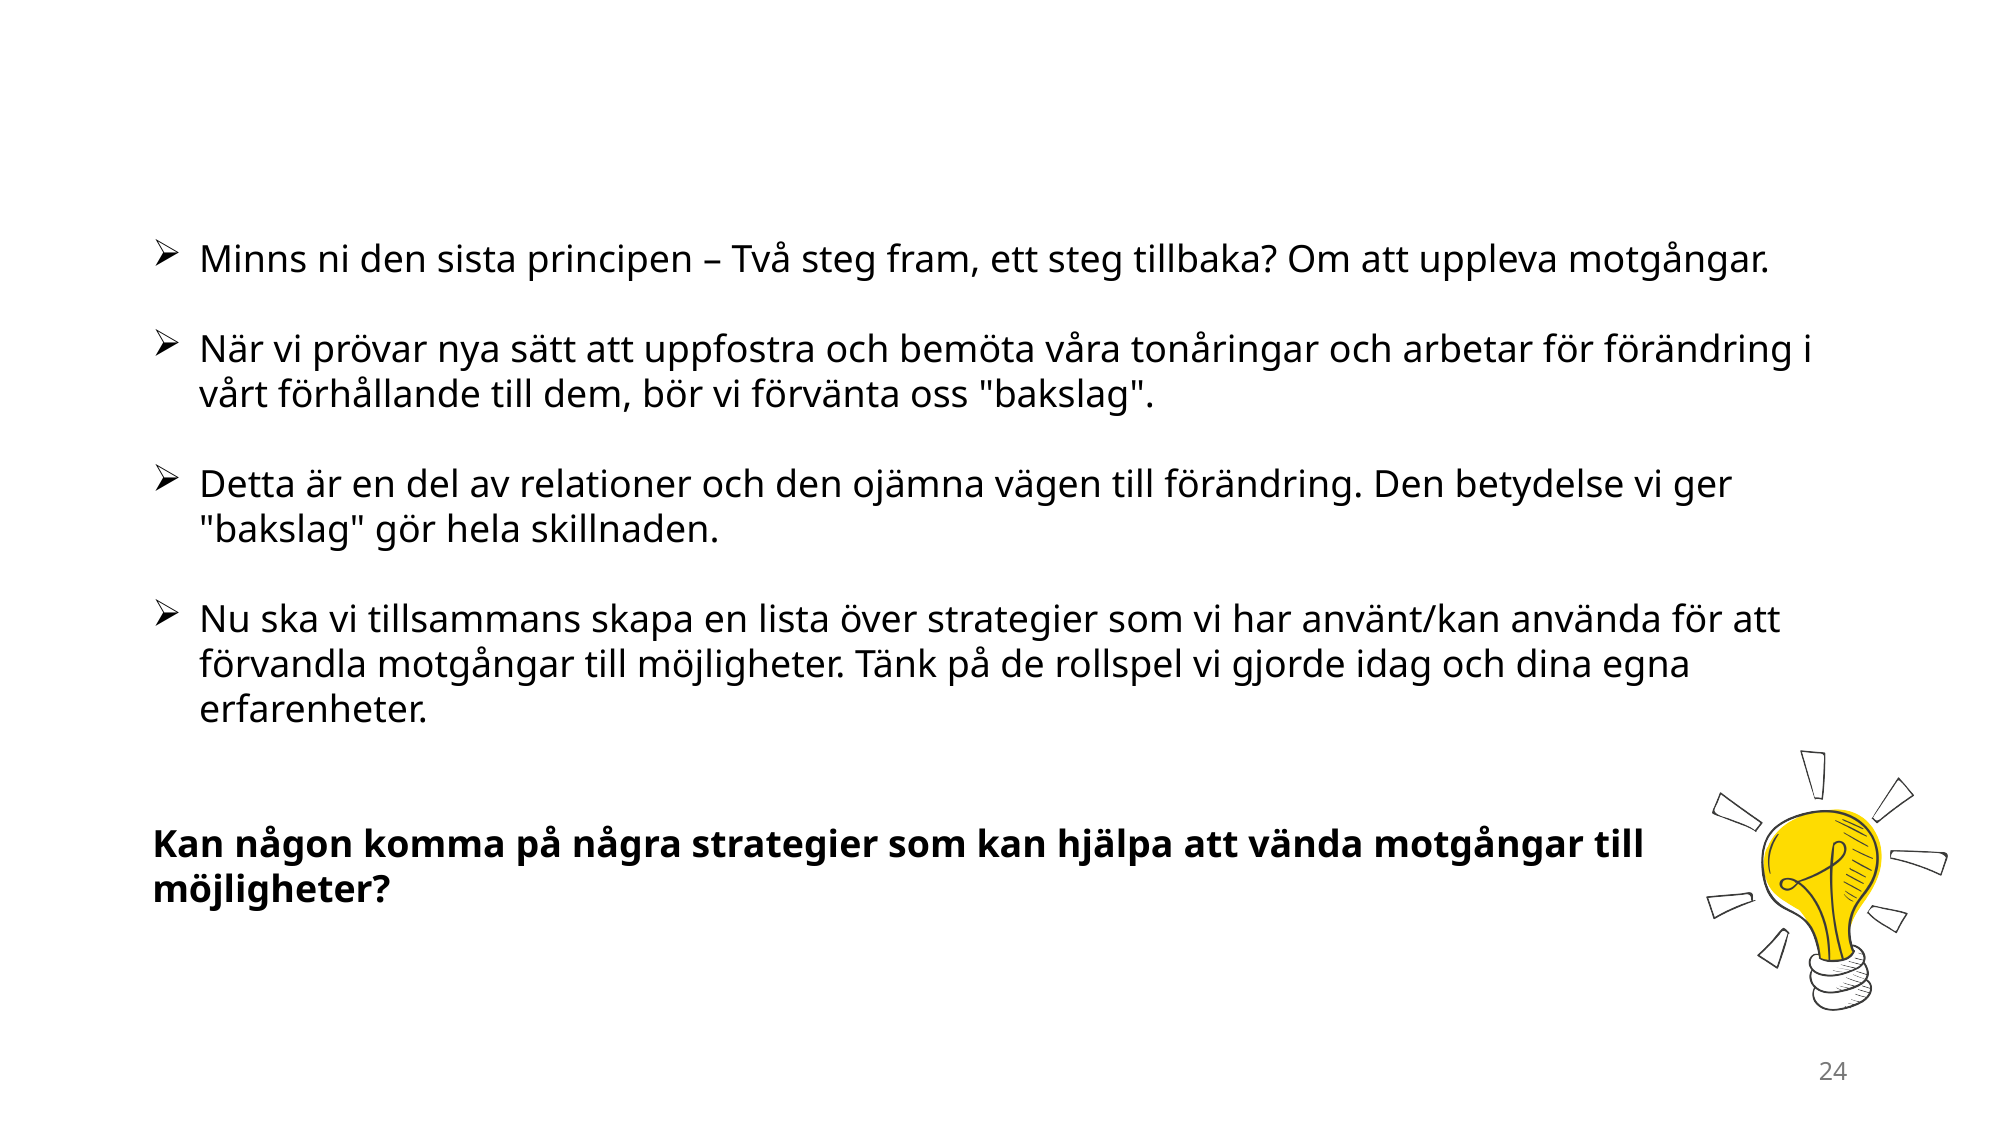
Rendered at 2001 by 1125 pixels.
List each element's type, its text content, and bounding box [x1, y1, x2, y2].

slide_number 24 [1412, 1042, 1863, 1103]
picture [1705, 749, 1949, 1011]
text_box Minns ni den sista principen – Två steg fram, ett steg tillbaka? Om att uppleva motgångar. När vi prövar nya sätt att uppfostra och bemöta våra tonåringar och arbetar för förändring i vårt förhållande till dem, bör vi förvänta oss "bakslag". Detta är en del av relationer och den ojämna vägen till förändring. Den betydelse vi ger "bakslag" gör hela skillnaden. Nu ska vi tillsammans skapa en lista över strategier som vi har använt/kan använda för att förvandla motgångar till möjligheter. Tänk på de rollspel vi gjorde idag och dina egna erfarenheter. Kan någon komma på några strategier som kan hjälpa att vända motgångar till möjligheter? [137, 182, 1882, 918]
